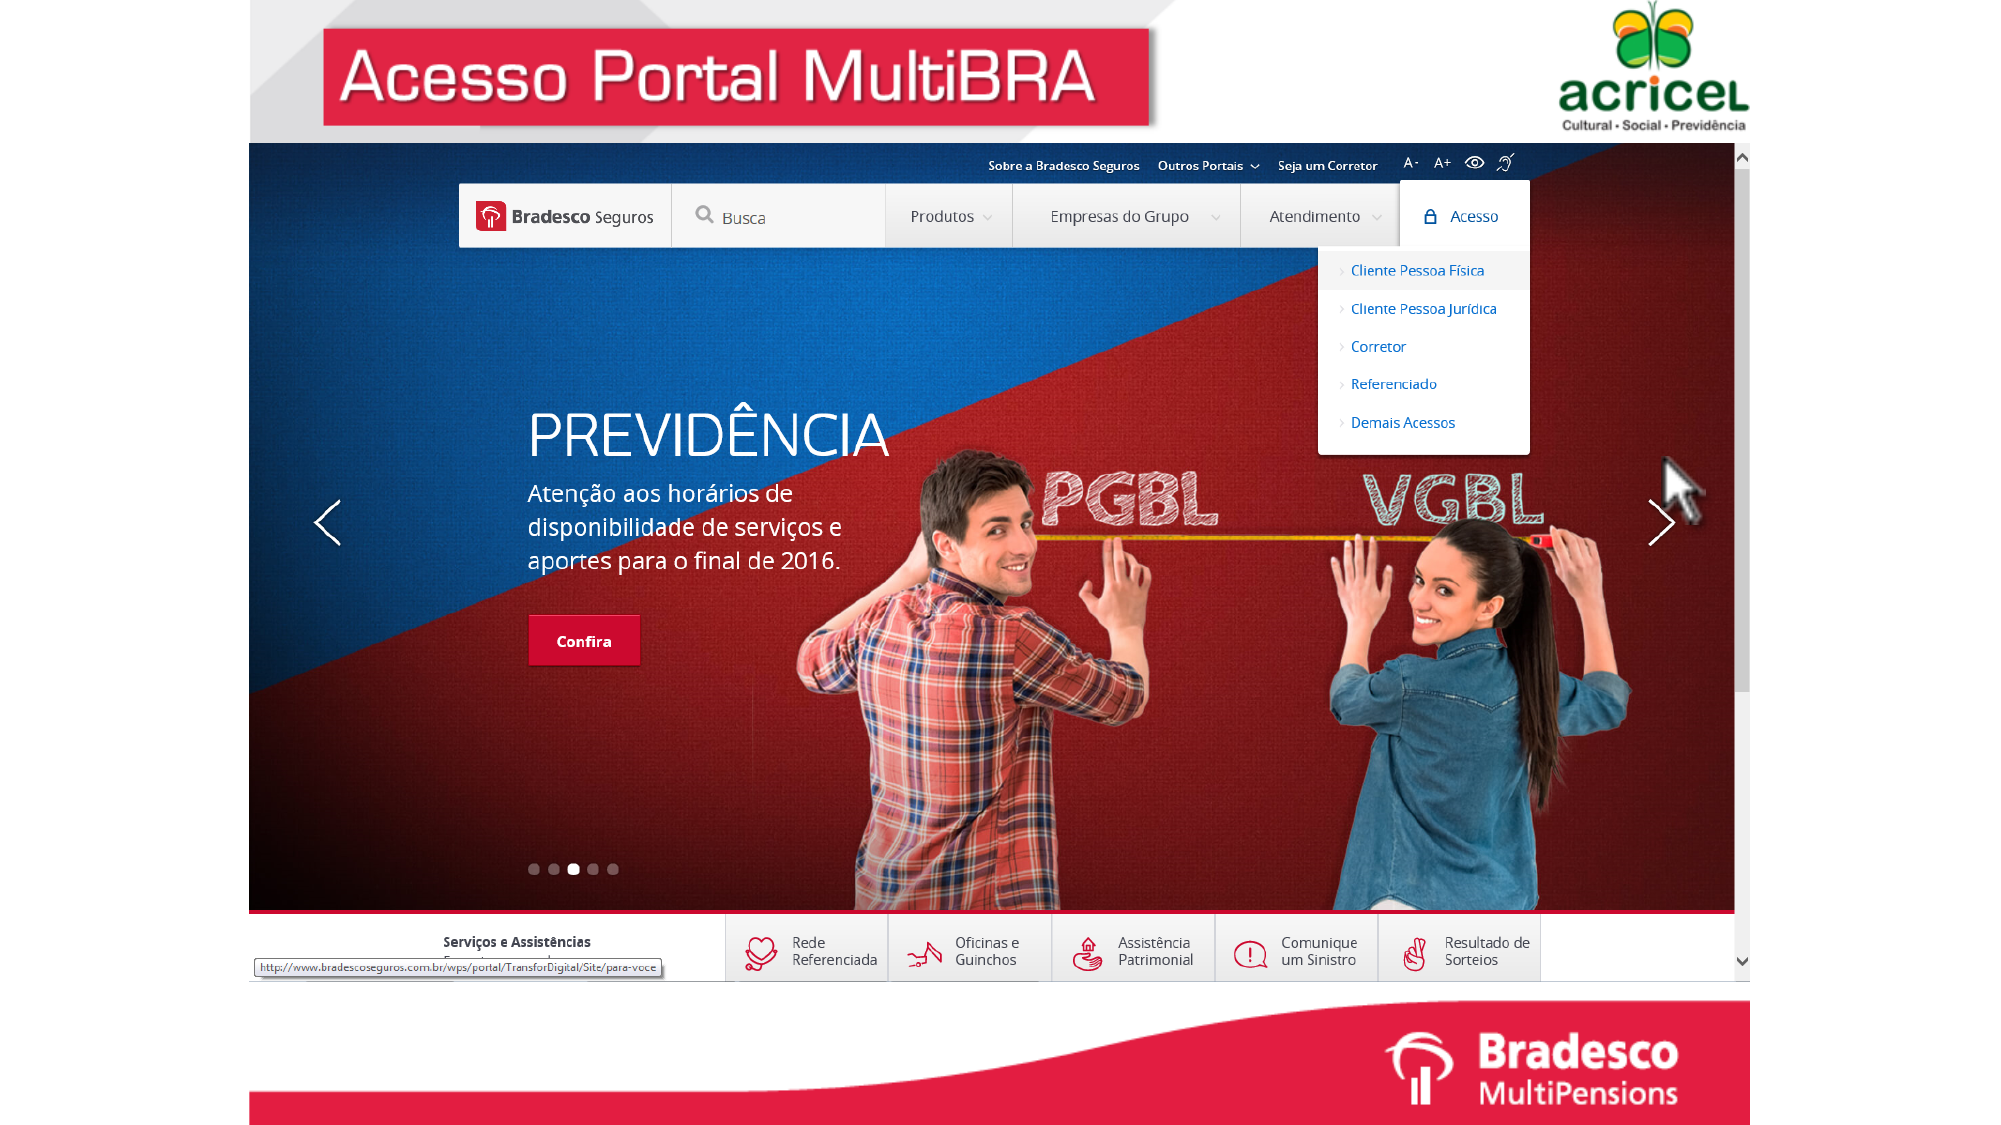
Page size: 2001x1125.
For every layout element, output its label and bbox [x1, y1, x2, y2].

picture [249, 0, 1750, 982]
picture [249, 993, 1750, 1125]
